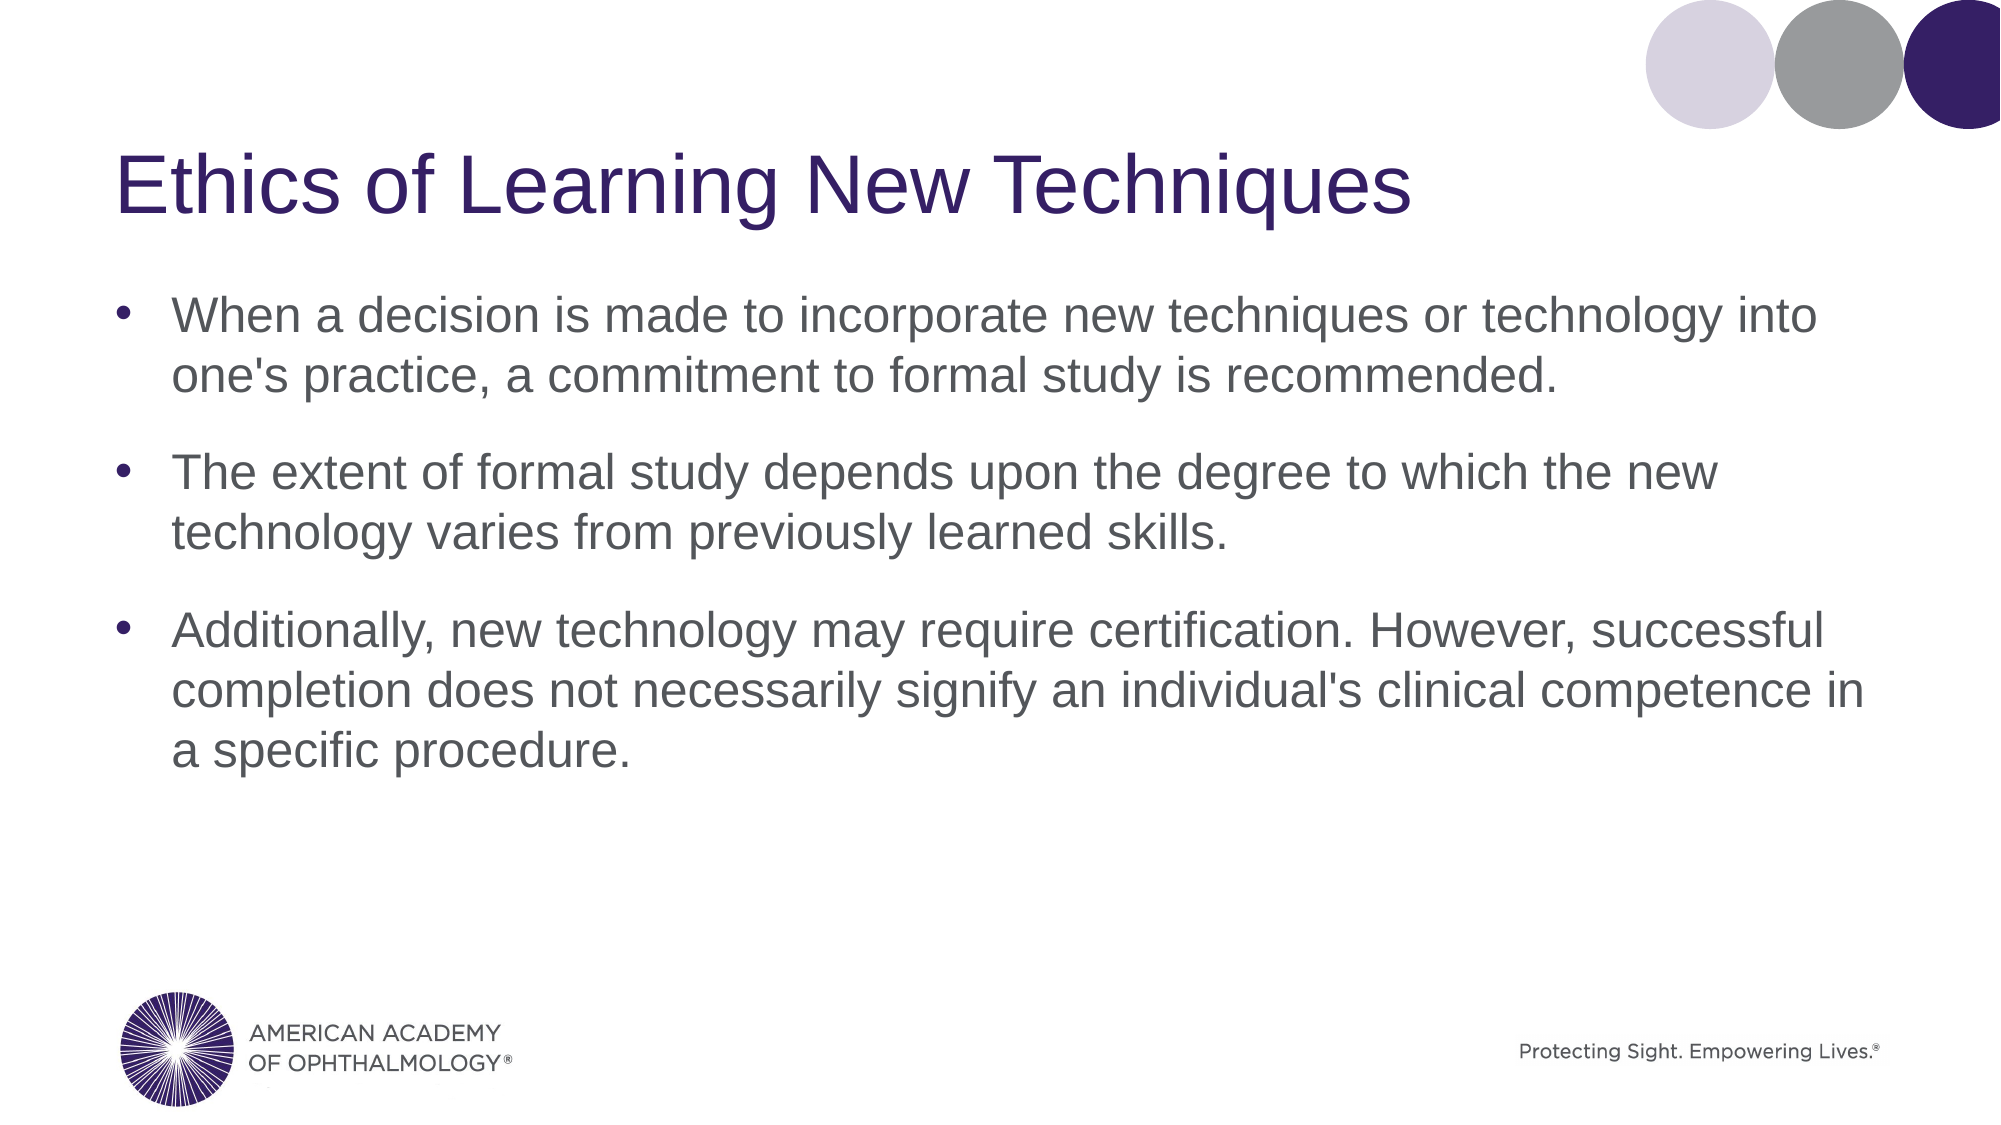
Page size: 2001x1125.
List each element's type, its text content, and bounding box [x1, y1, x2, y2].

list When a decision is made to incorporate new techniques or technology into one's practice, a commitment to formal study is recommended. The extent of formal study depends upon the degree to which the new technology varies from previously learned skills. Additionally, new technology may require certification. However, successful completion does not necessarily signify an individual's clinical competence in a specific procedure. [99, 275, 1900, 950]
picture [1515, 1034, 1890, 1066]
title Ethics of Learning New Techniques [99, 37, 1900, 238]
picture [108, 981, 531, 1113]
